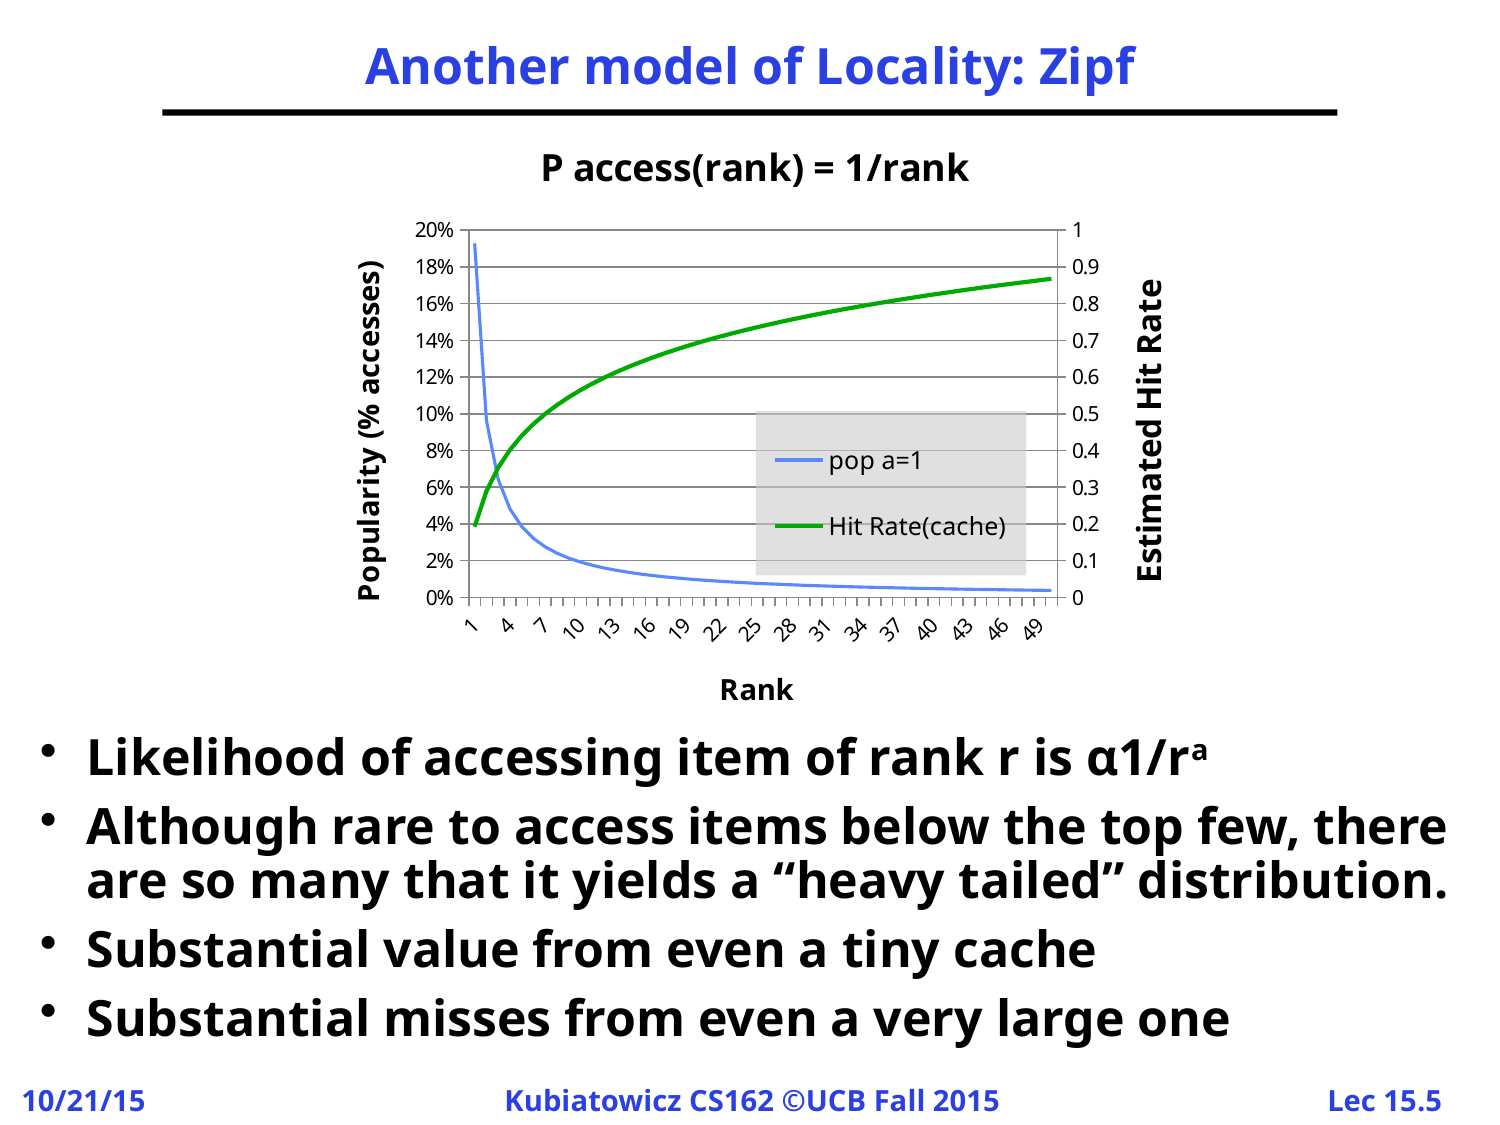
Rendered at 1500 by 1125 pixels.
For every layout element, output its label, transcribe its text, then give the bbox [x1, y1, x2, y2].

title Another model of Locality: Zipf [162, 24, 1338, 113]
list Likelihood of accessing item of rank r is α1/ra Although rare to access items below the top few, there are so many that it yields a “heavy tailed” distribution. Substantial value from even a tiny cache Substantial misses from even a very large one [24, 725, 1500, 1004]
chart [312, 108, 1199, 744]
